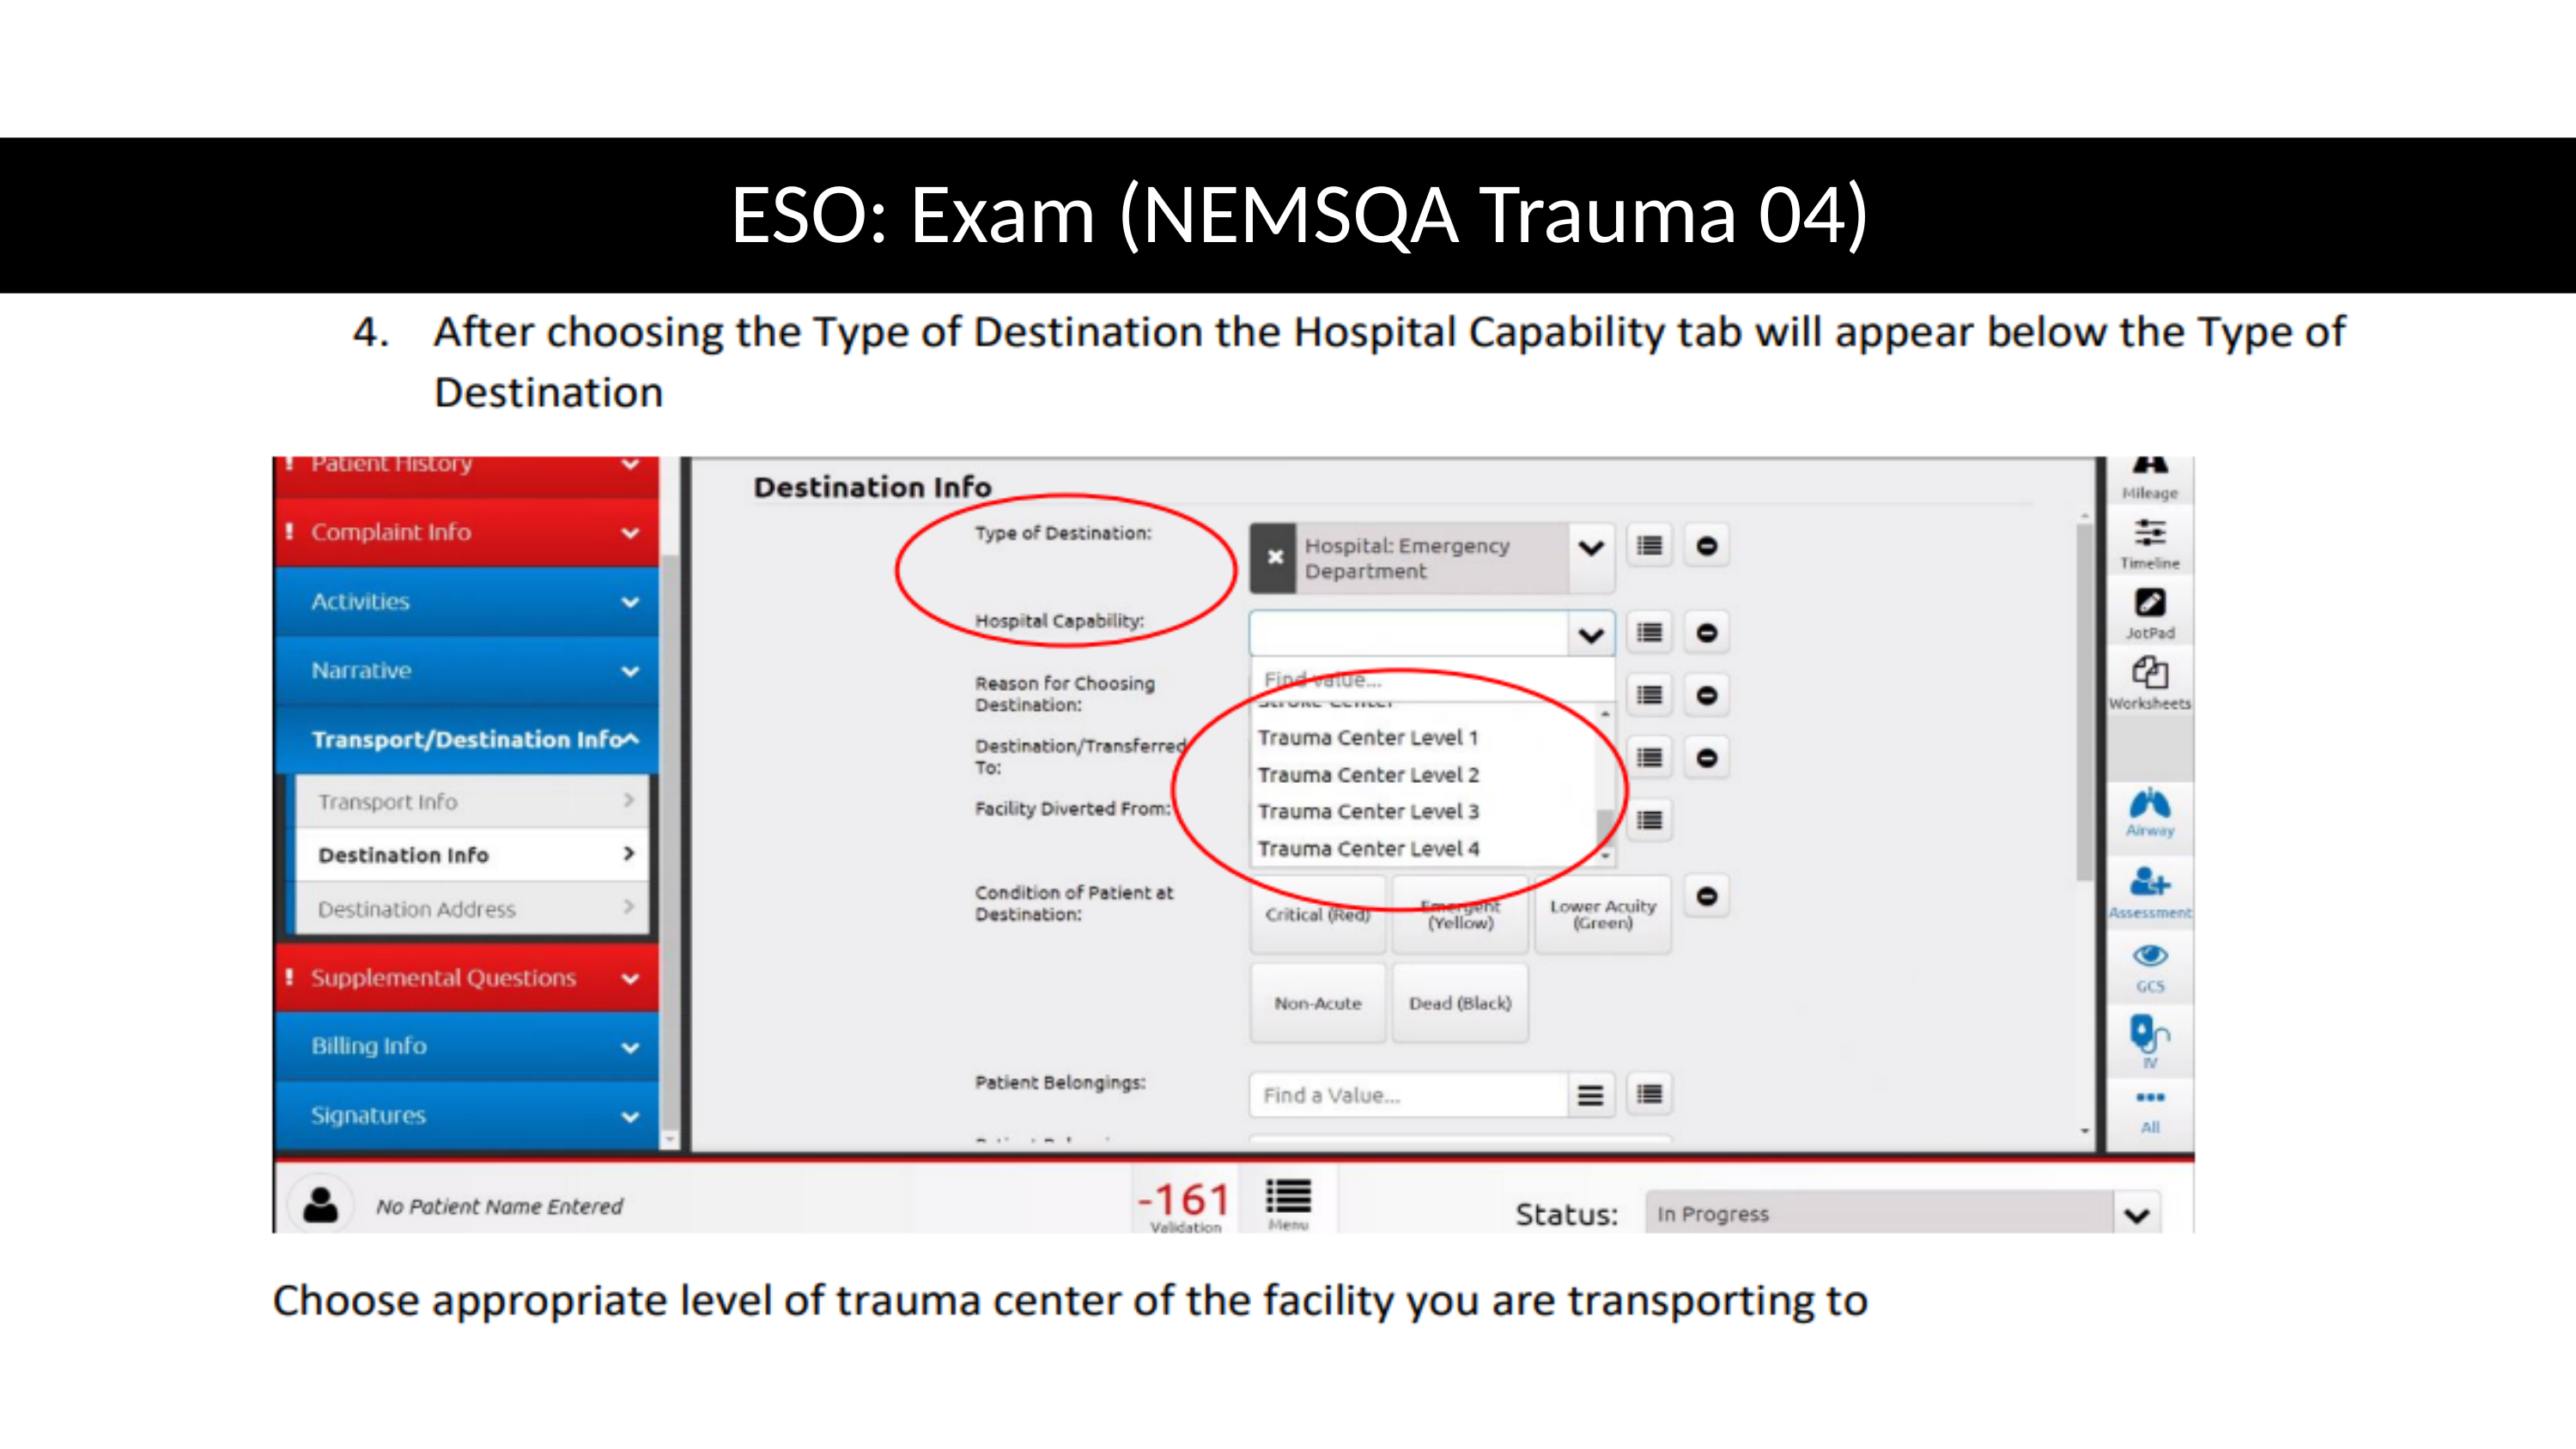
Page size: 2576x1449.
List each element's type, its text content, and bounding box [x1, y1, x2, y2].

text_box [0, 136, 137, 295]
text_box [2439, 136, 2576, 295]
picture [139, 294, 2437, 1411]
text_box ESO: Exam (NEMSQA Trauma 04) [117, 136, 2487, 294]
